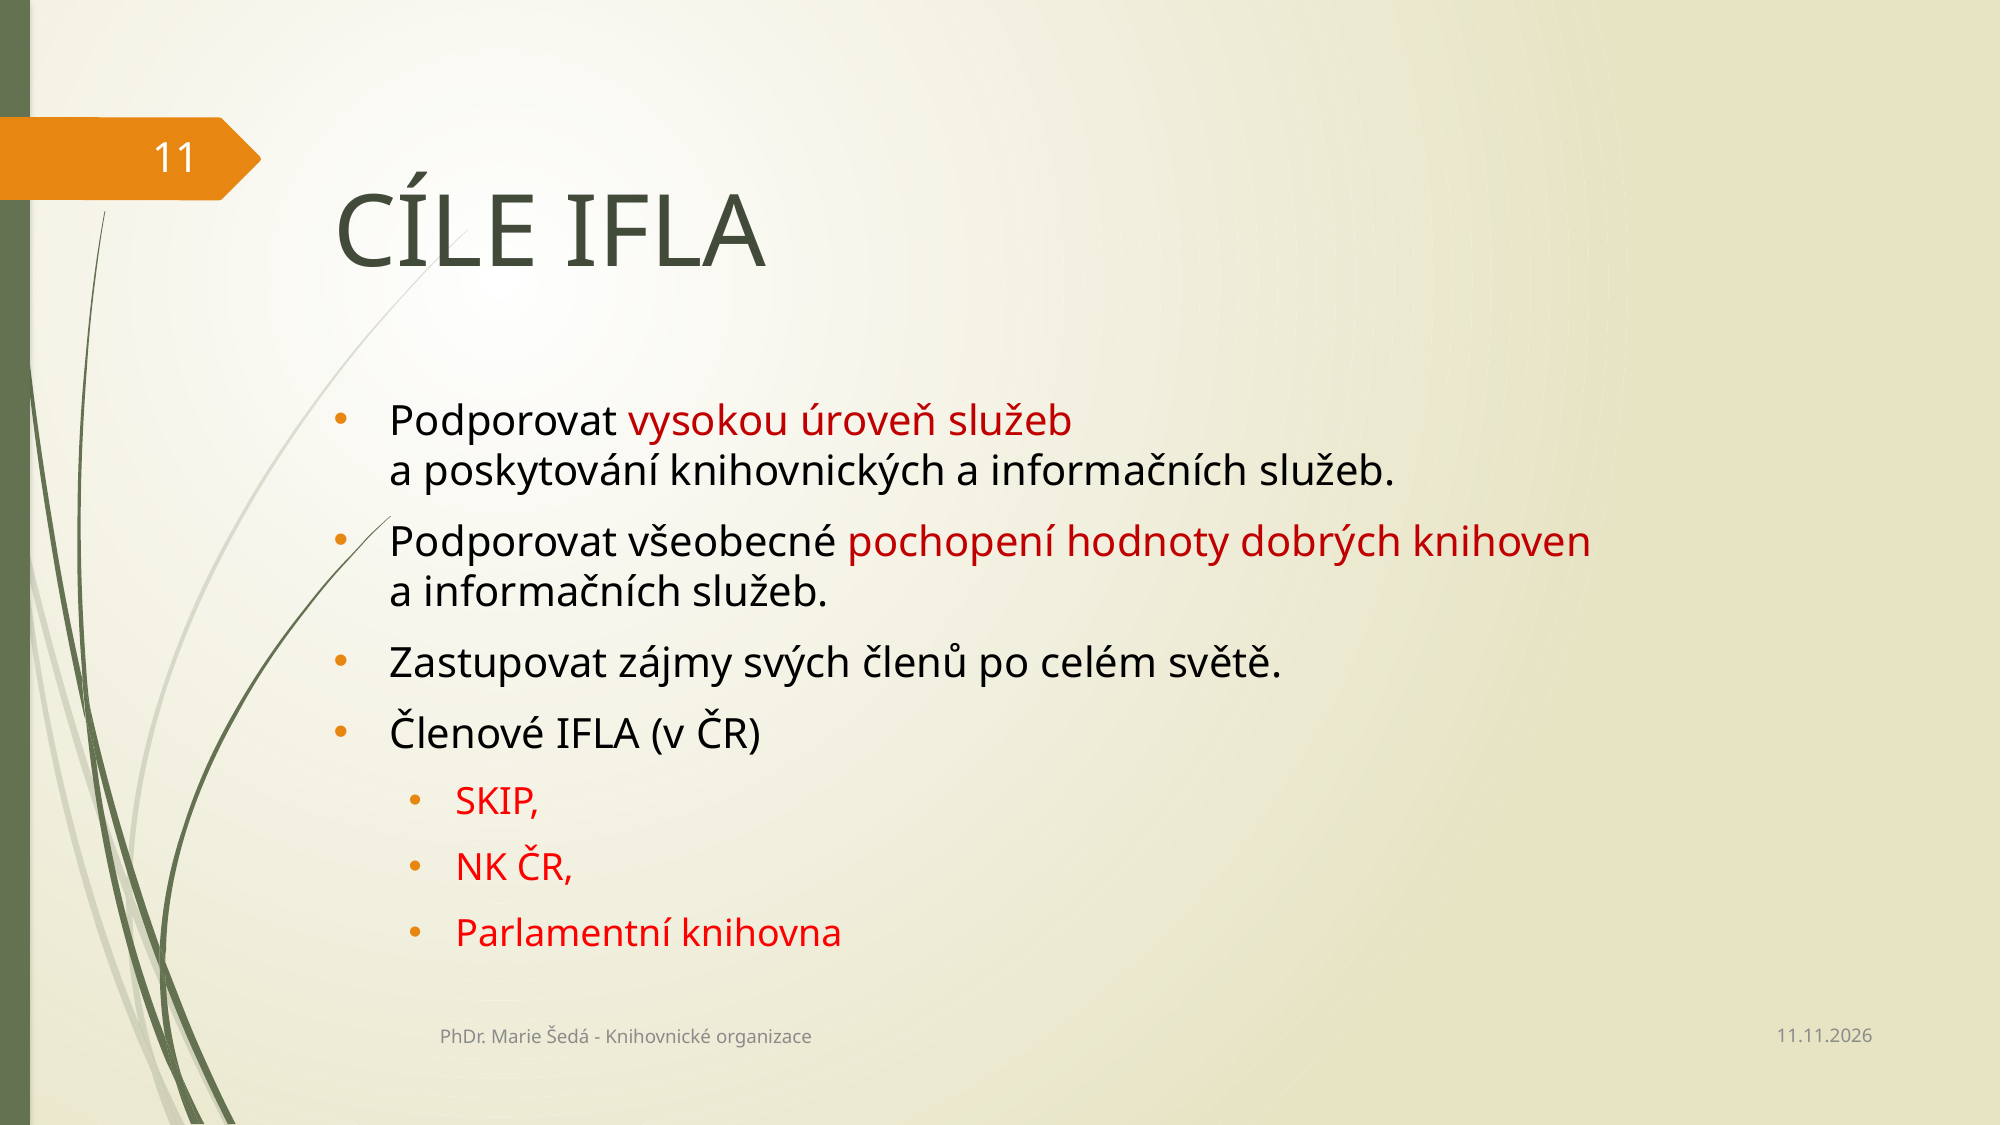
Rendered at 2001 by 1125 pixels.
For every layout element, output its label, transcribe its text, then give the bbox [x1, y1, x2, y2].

footer PhDr. Marie Šedá - Knihovnické organizace [424, 1006, 1675, 1067]
list Podporovat vysokou úroveň služeb a poskytování knihovnických a informačních služeb. Podporovat všeobecné pochopení hodnoty dobrých knihoven a informačních služeb. Zastupovat zájmy svých členů po celém světě. Členové IFLA (v ČR) SKIP, NK ČR, Parlamentní knihovna [318, 385, 1781, 1006]
slide_number 11 [87, 129, 216, 190]
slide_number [1699, 1005, 1888, 1067]
title cíle ifla [318, 159, 1781, 370]
